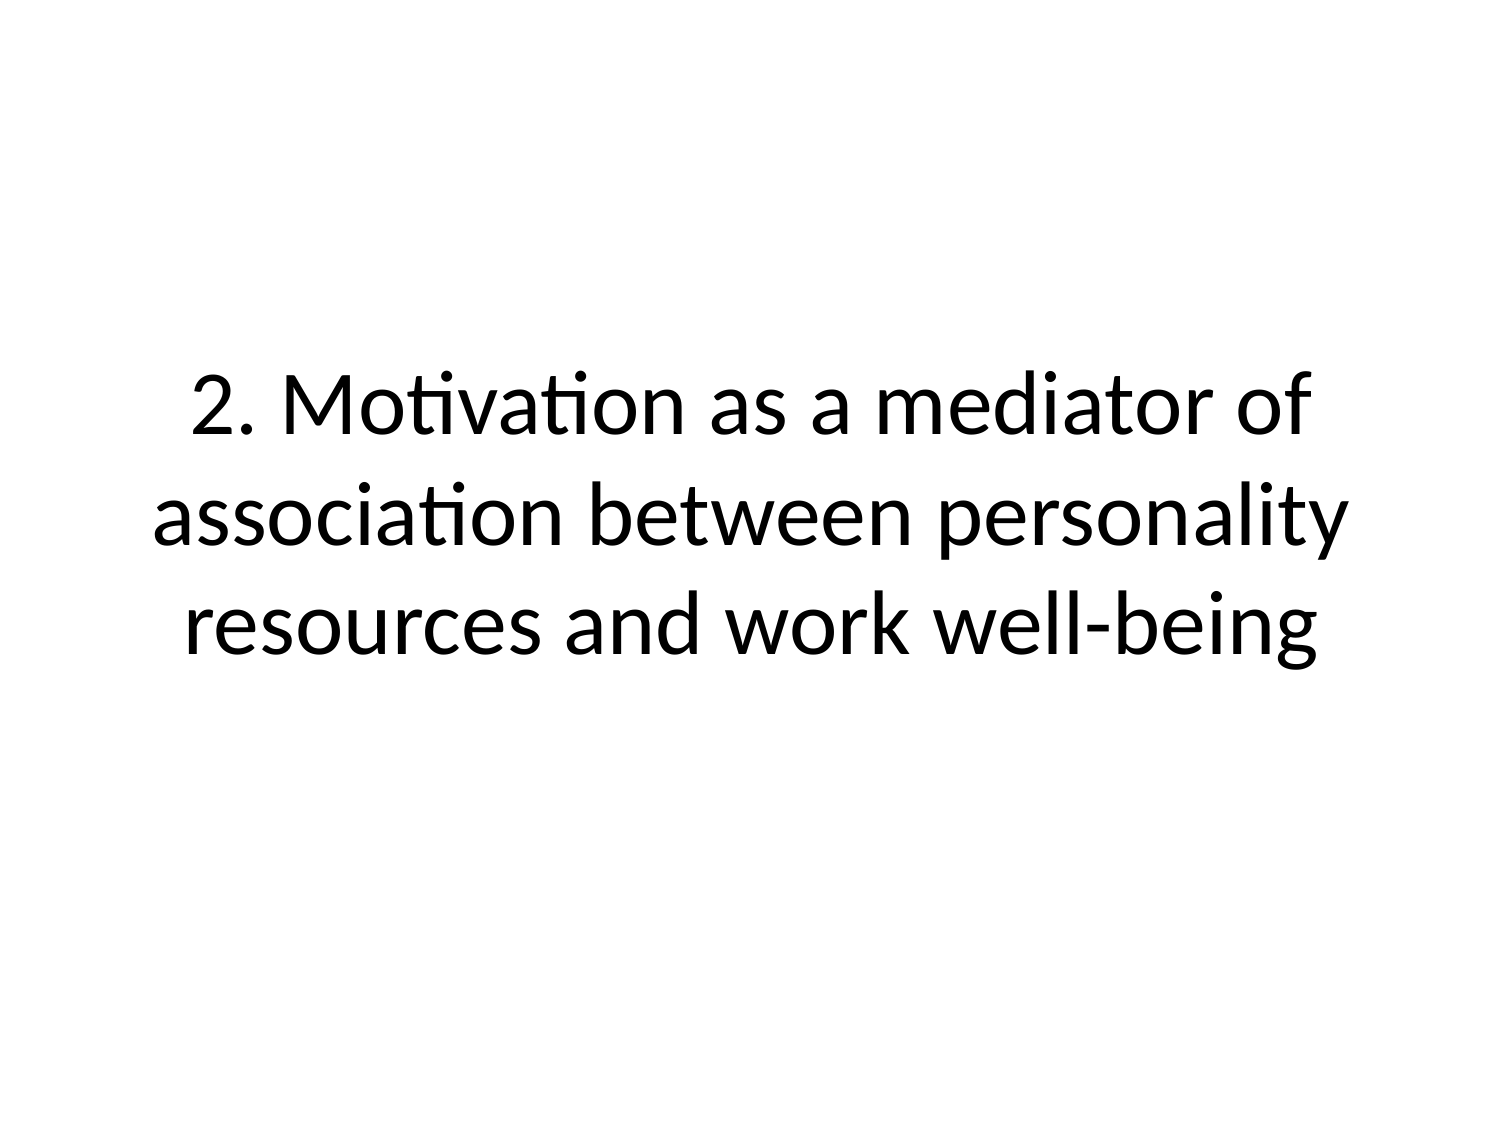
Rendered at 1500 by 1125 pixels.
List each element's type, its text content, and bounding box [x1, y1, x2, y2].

title 2. Motivation as a mediator of association between personality resources and work well-being [76, 231, 1427, 785]
